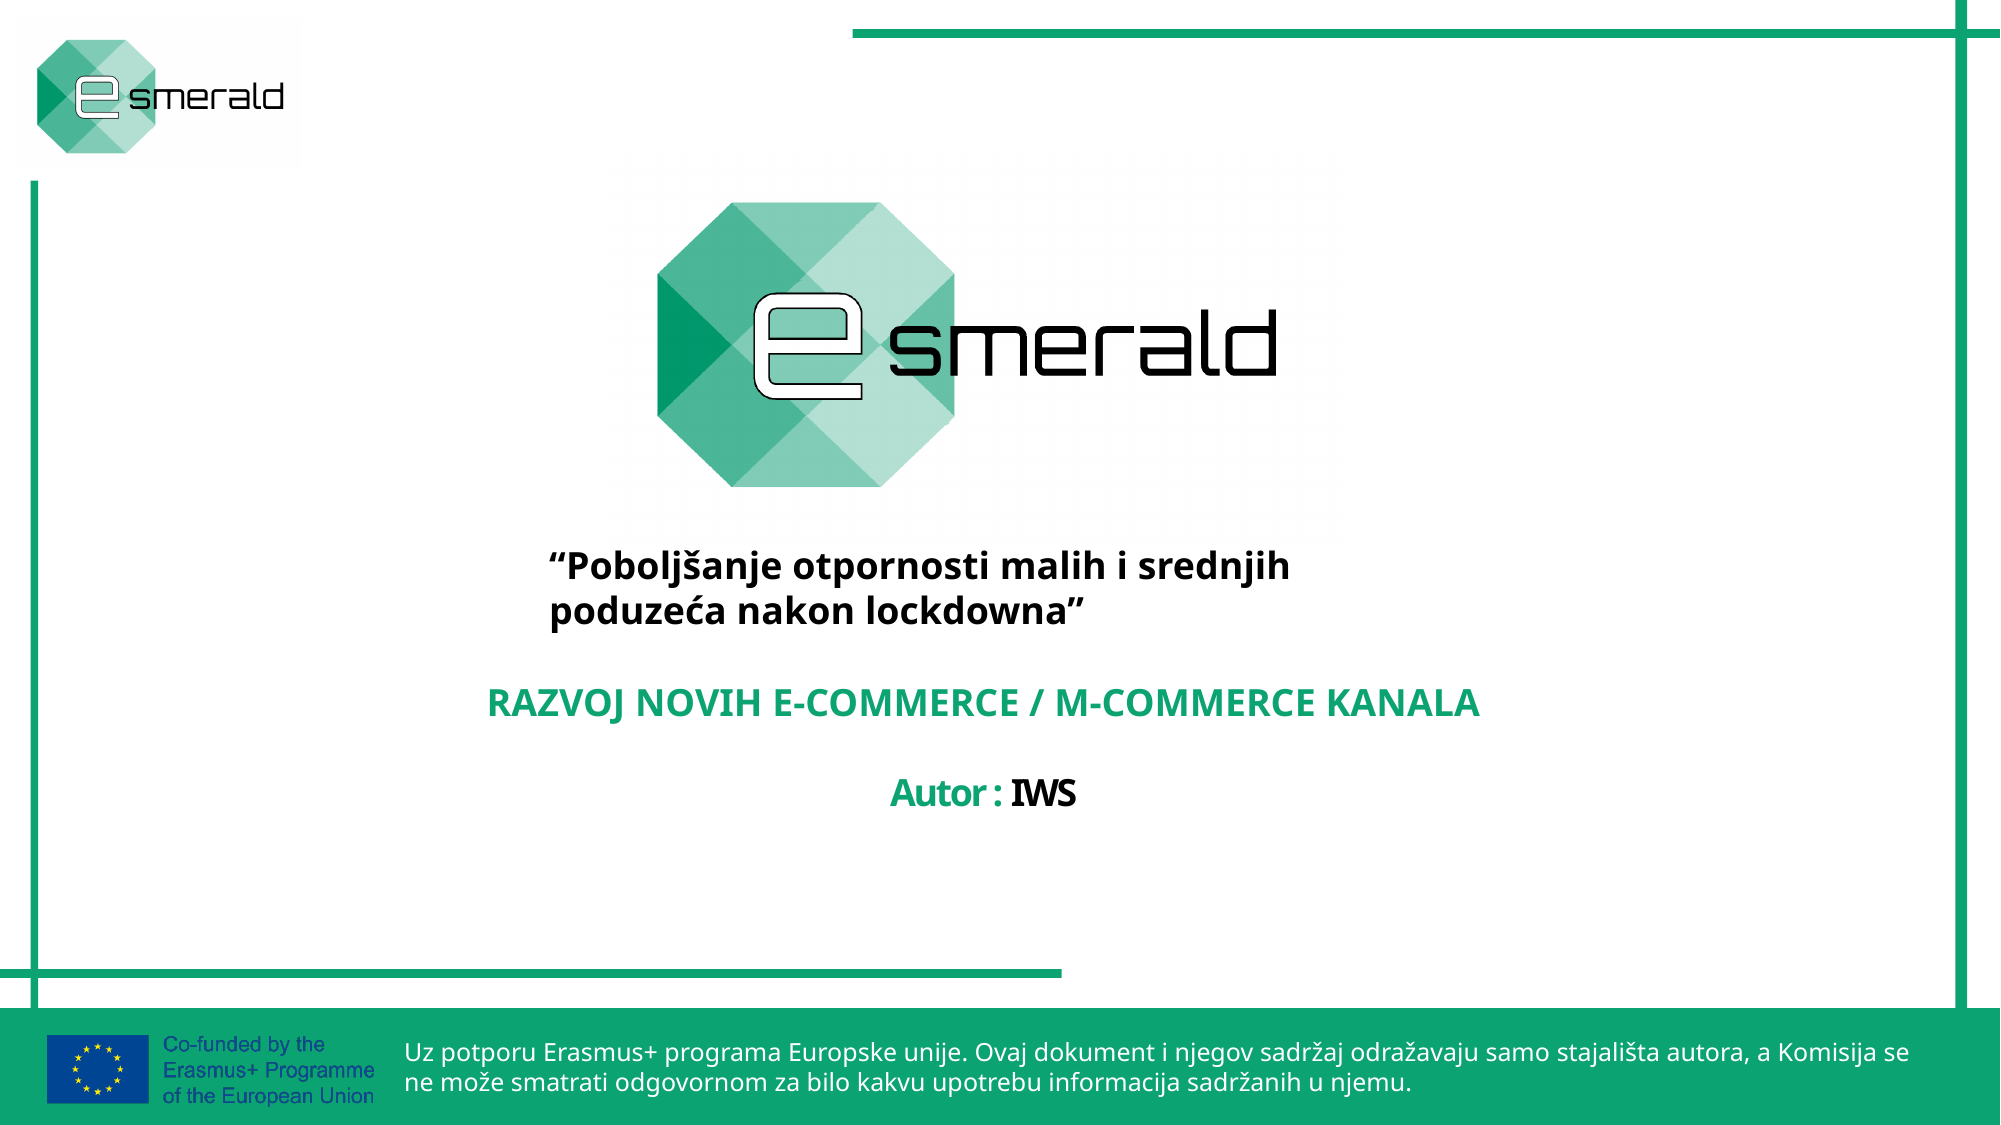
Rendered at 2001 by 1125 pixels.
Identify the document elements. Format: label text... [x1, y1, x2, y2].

picture [47, 1035, 374, 1107]
text_box RAZVOJ NOVIH E-COMMERCE / M-COMMERCE KANALA Autor : IWS [452, 671, 1515, 822]
text_box [1955, 0, 1968, 29]
text_box “Poboljšanje otpornosti malih i srednjih poduzeća nakon lockdowna” [534, 534, 1372, 640]
text_box [852, 29, 2000, 38]
text_box [30, 180, 39, 969]
picture [604, 151, 1348, 545]
text_box [1955, 38, 1968, 1017]
text_box [0, 969, 1062, 978]
picture [15, 18, 302, 169]
text_box [30, 978, 39, 1017]
